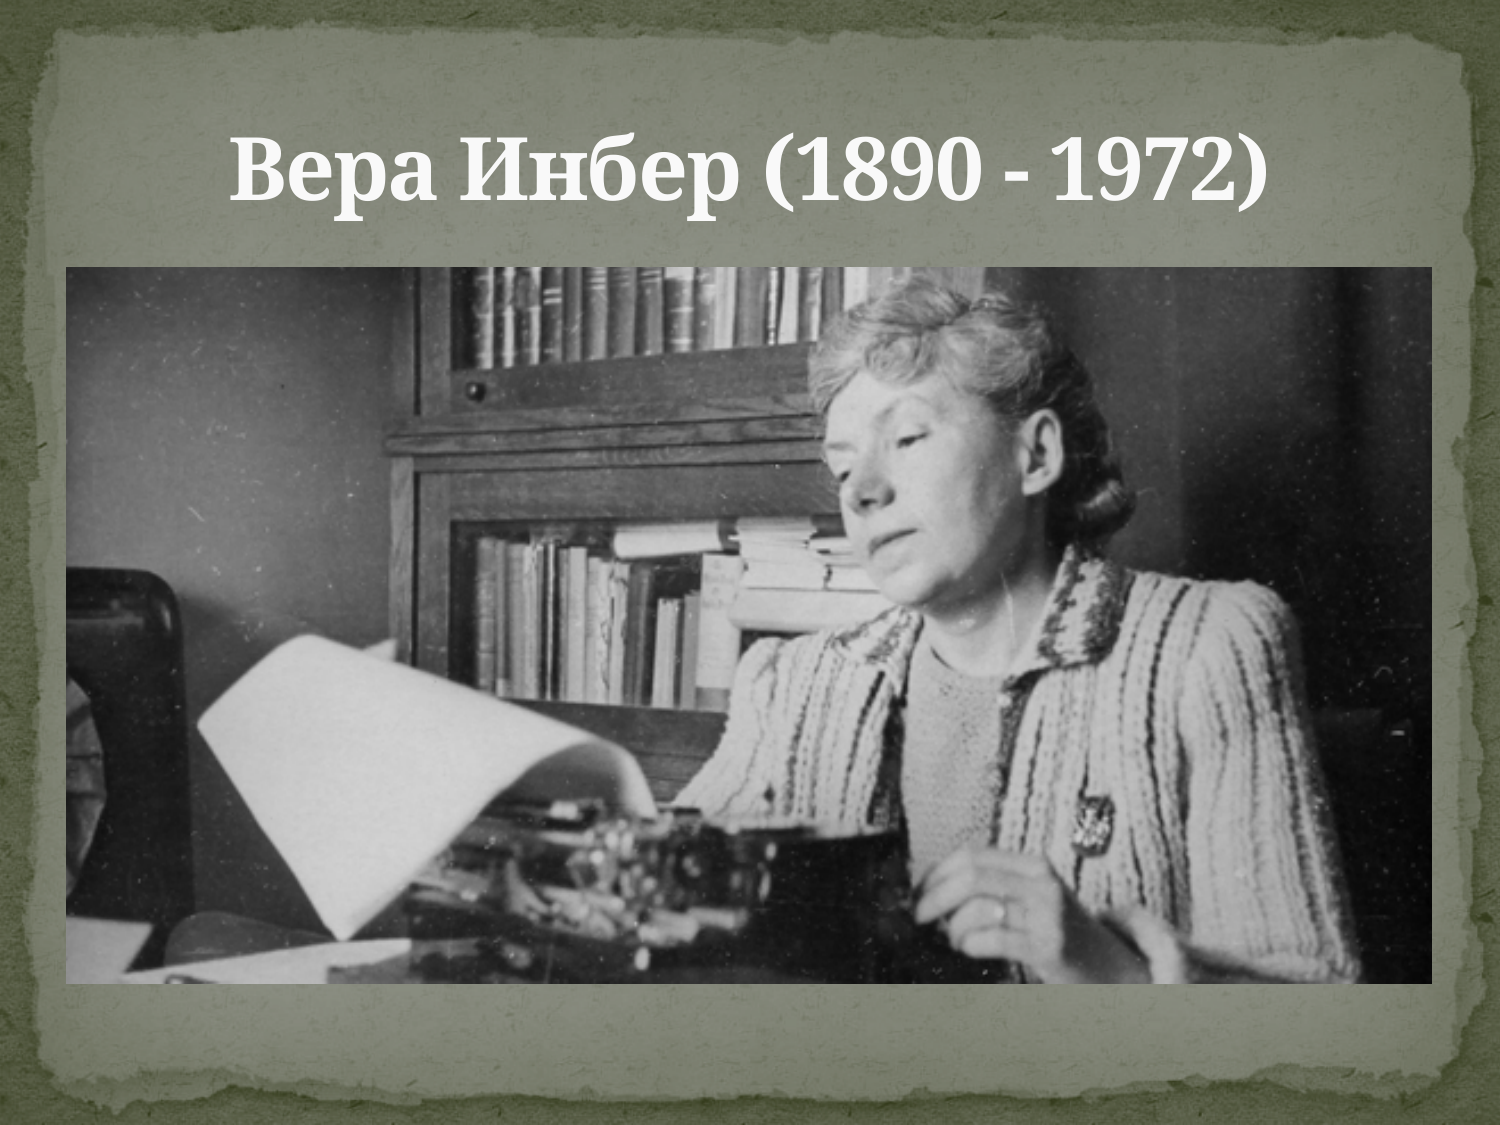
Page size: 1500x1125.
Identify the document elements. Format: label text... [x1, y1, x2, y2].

picture [66, 267, 1432, 984]
title Вера Инбер (1890 - 1972) [74, 24, 1425, 225]
